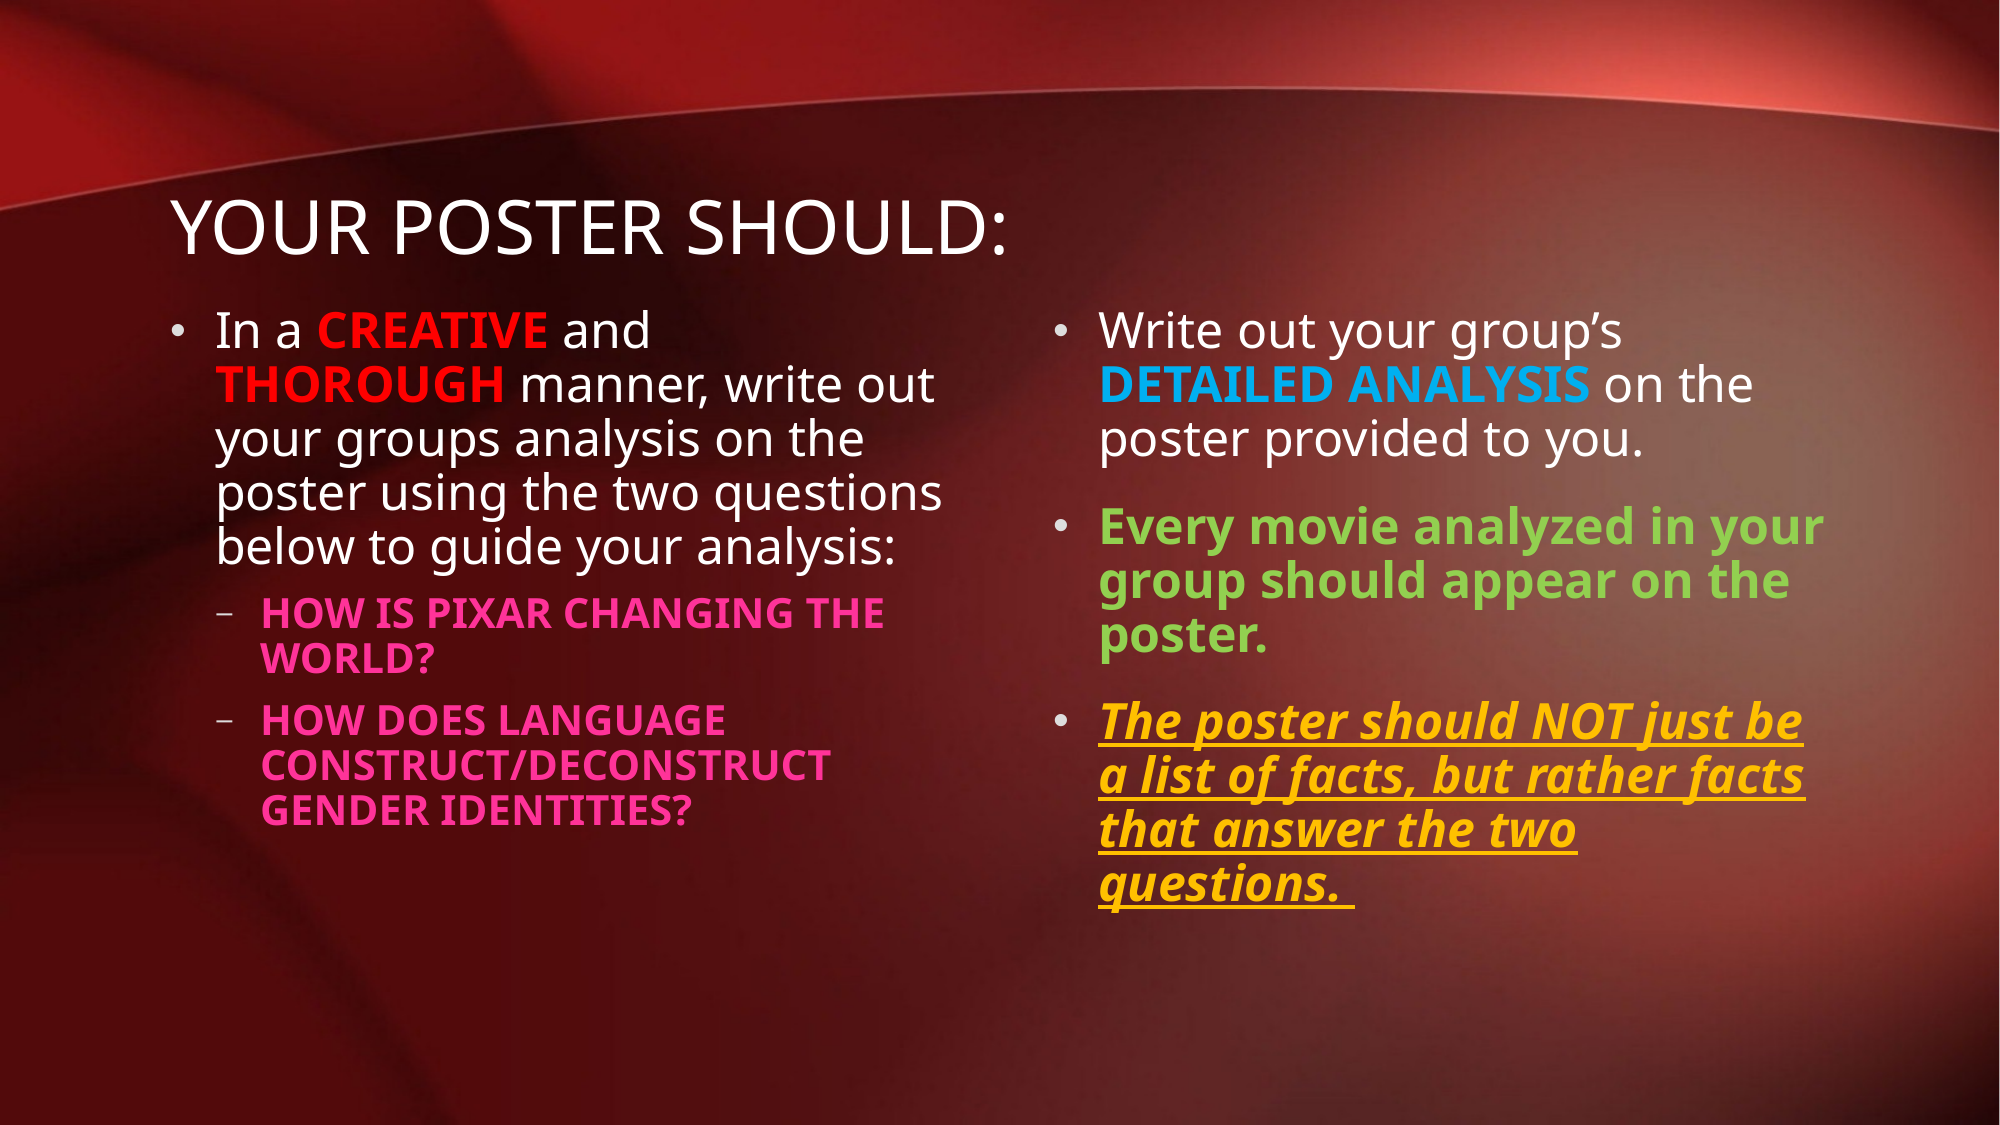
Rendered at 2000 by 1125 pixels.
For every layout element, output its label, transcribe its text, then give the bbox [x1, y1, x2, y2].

title Your poster should: [149, 79, 1850, 280]
list In a CREATIVE and THOROUGH manner, write out your groups analysis on the poster using the two questions below to guide your analysis: HOW IS PIXAR CHANGING THE WORLD? HOW DOES LANGUAGE CONSTRUCT/DECONSTRUCT GENDER IDENTITIES? [149, 295, 967, 1030]
picture [0, 0, 2000, 1125]
list Write out your group’s DETAILED ANALYSIS on the poster provided to you. Every movie analyzed in your group should appear on the poster. The poster should NOT just be a list of facts, but rather facts that answer the two questions. [1033, 295, 1850, 1030]
